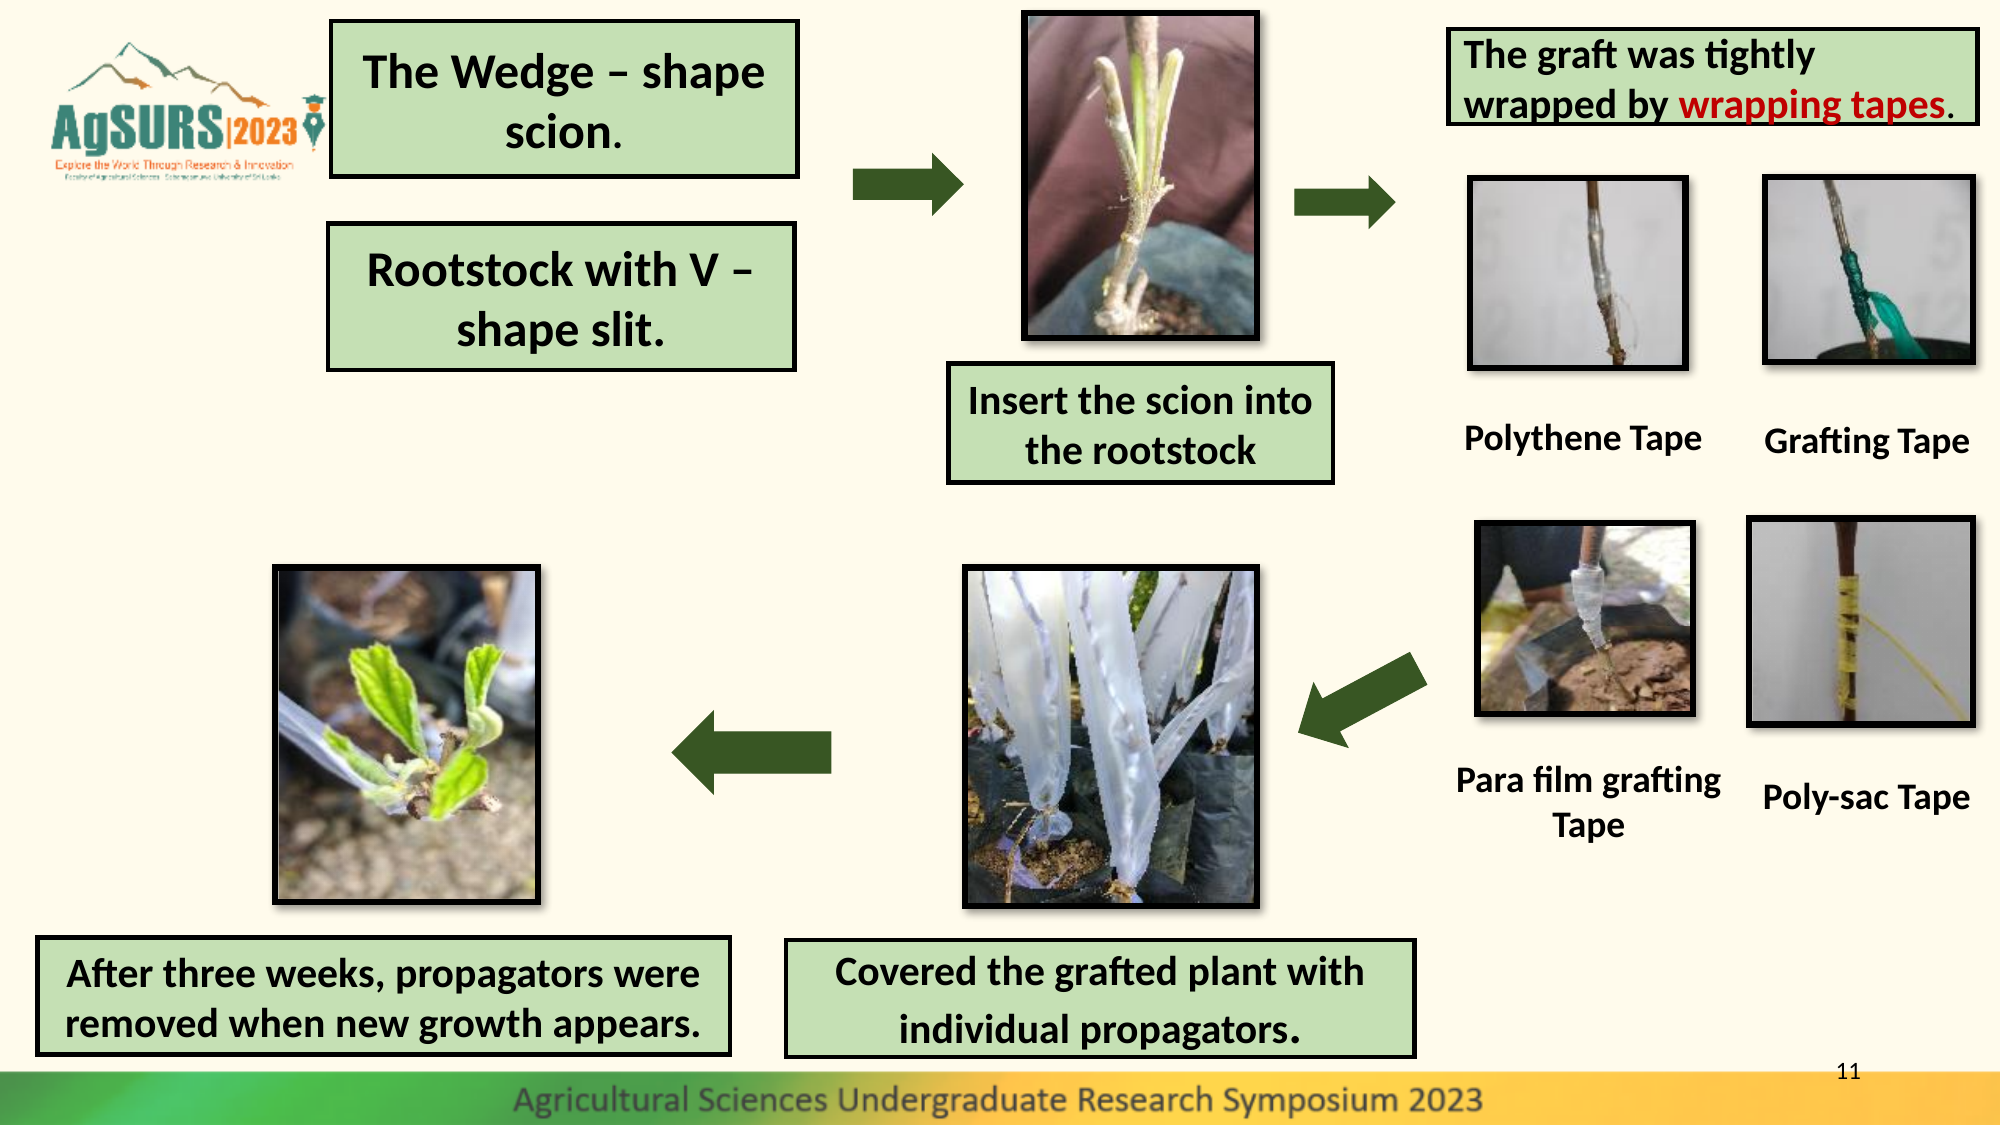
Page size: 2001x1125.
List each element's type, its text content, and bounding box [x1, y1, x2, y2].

text_box [852, 152, 964, 216]
text_box Poly-sac Tape [1750, 764, 2000, 824]
text_box [1298, 651, 1428, 749]
text_box [671, 709, 832, 796]
text_box Insert the scion into the rootstock [948, 363, 1333, 483]
text_box [1294, 175, 1396, 230]
picture [0, 0, 2000, 1125]
text_box Para film grafting Tape [1428, 747, 1750, 853]
text_box Polythene Tape [1449, 405, 1721, 466]
text_box Covered the grafted plant with individual propagators. [785, 940, 1415, 1058]
text_box Grafting Tape [1749, 408, 2000, 469]
slide_number 11 [1748, 1039, 1877, 1100]
text_box Rootstock with V – shape slit. [327, 223, 795, 371]
text_box The Wedge – shape scion. [330, 21, 798, 177]
text_box The graft was tightly wrapped by wrapping tapes. [1448, 28, 1978, 124]
text_box After three weeks, propagators were removed when new growth appears. [37, 937, 731, 1055]
